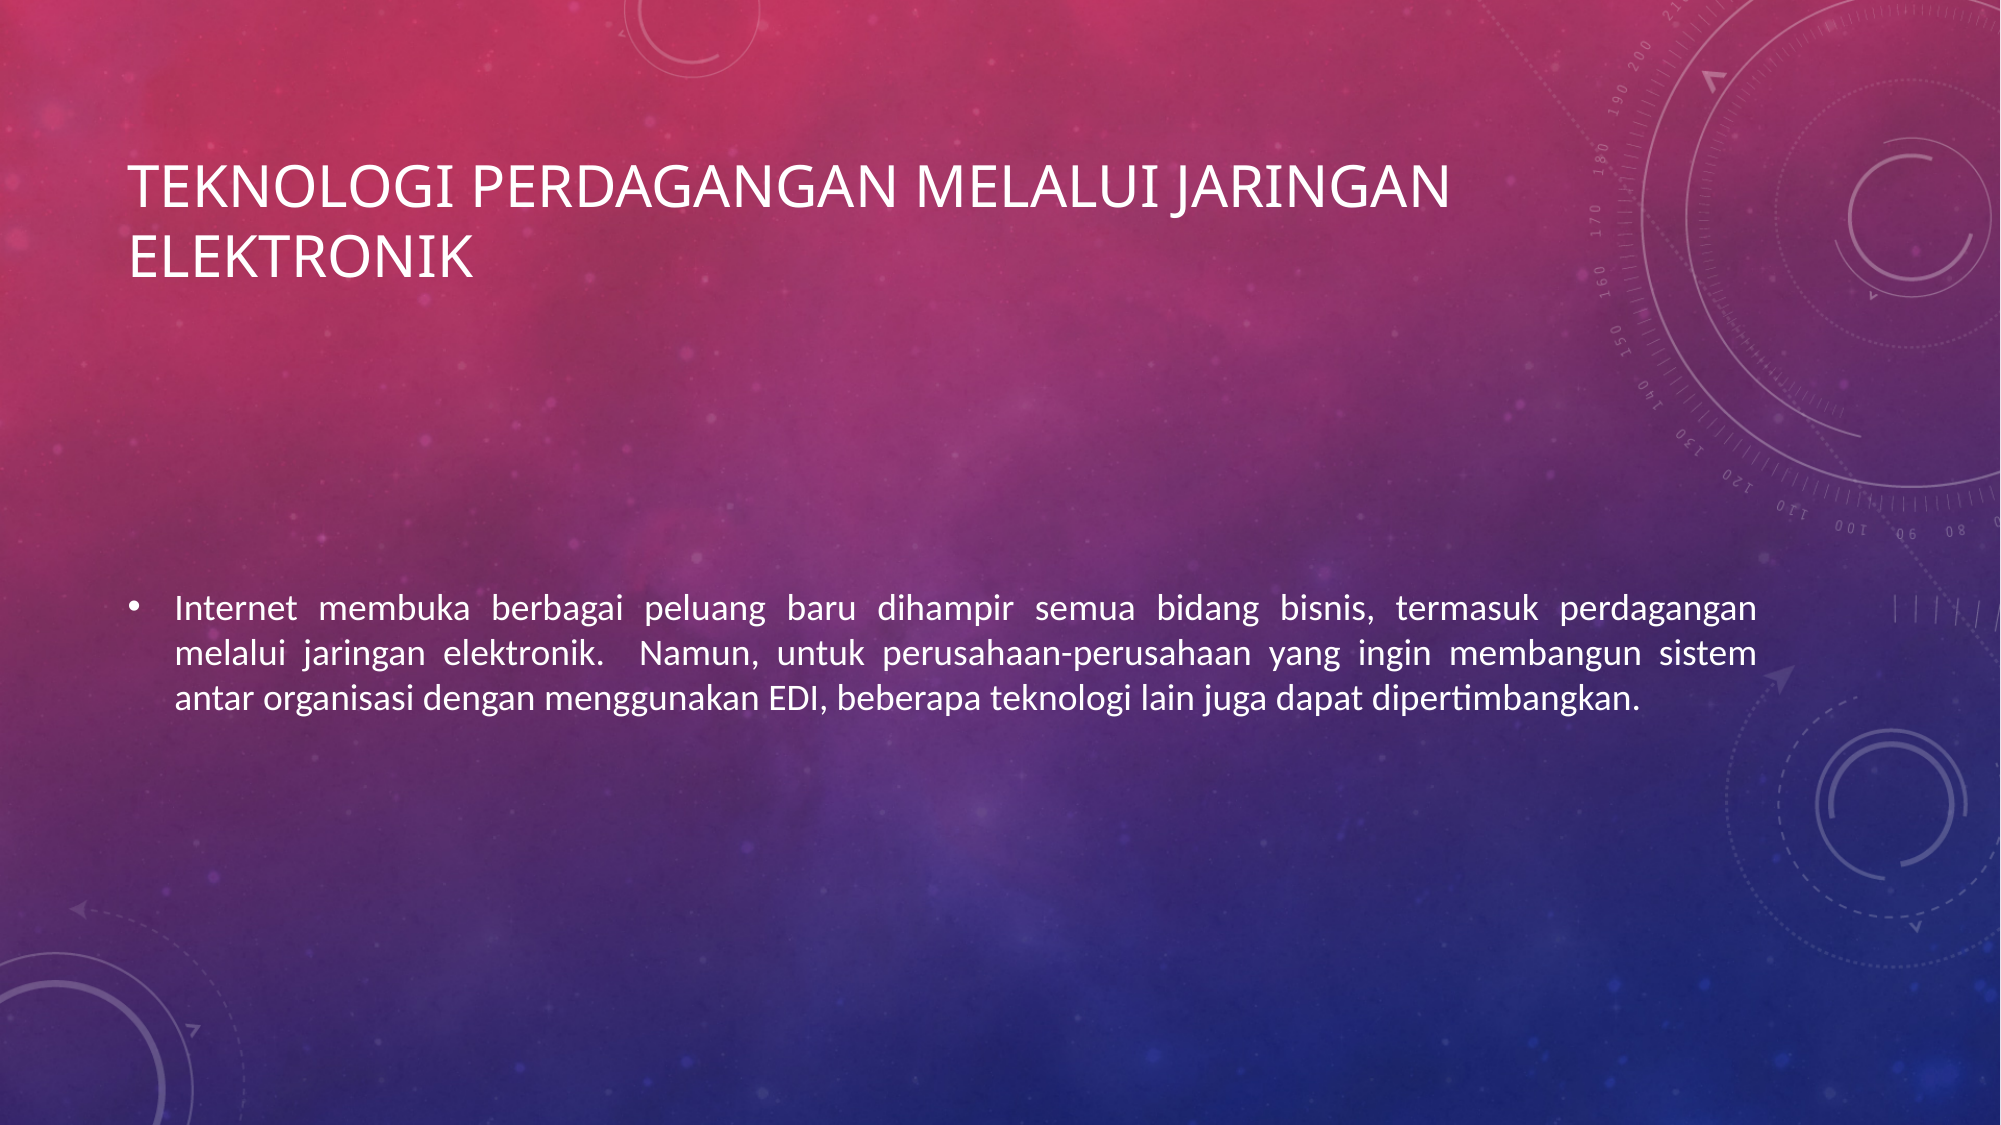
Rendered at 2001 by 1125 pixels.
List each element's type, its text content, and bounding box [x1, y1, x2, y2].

list Internet membuka berbagai peluang baru dihampir semua bidang bisnis, termasuk perdagangan melalui jaringan elektronik. Namun, untuk perusahaan-perusahaan yang ingin membangun sistem antar organisasi dengan menggunakan EDI, beberapa teknologi lain juga dapat dipertimbangkan. [112, 351, 1775, 950]
picture [0, 0, 2001, 1125]
title Teknologi perdagangan melalui jaringan elektronik [112, 99, 1775, 339]
